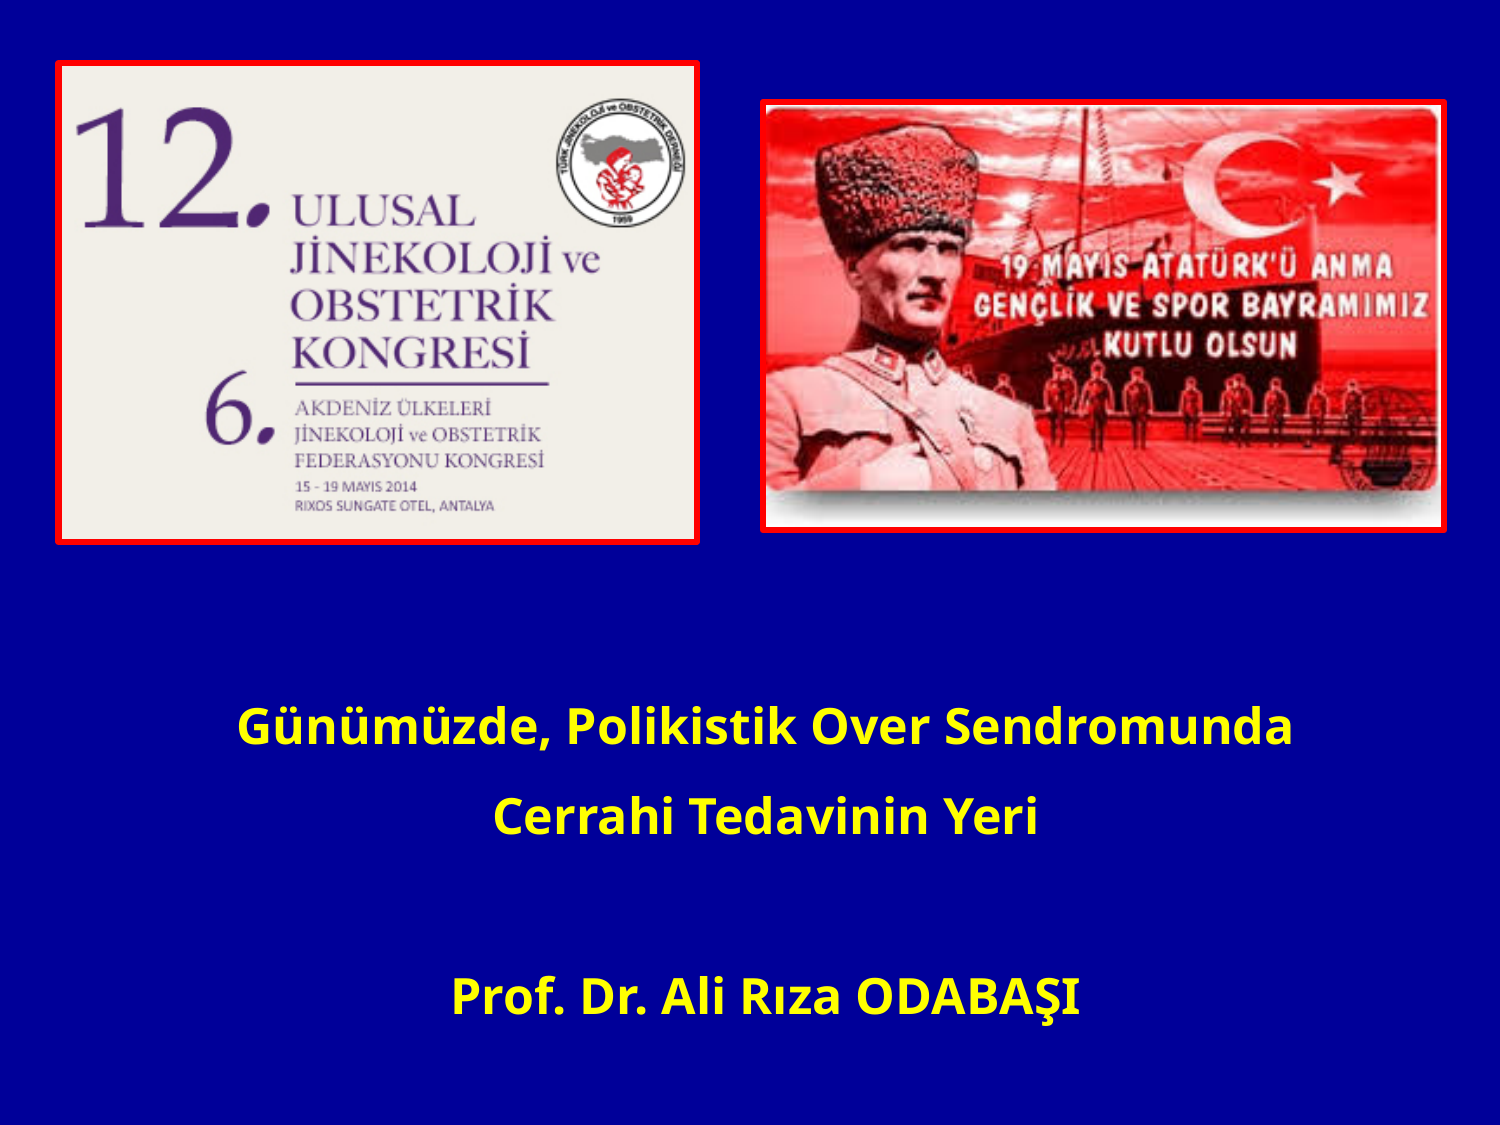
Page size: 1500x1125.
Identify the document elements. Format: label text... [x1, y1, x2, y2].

picture [61, 66, 694, 539]
picture [765, 104, 1442, 528]
text_box Günümüzde, Polikistik Over Sendromunda Cerrahi Tedavinin Yeri Prof. Dr. Ali Rıza ODABAŞI [36, 656, 1496, 1032]
text_box [16, 0, 692, 220]
